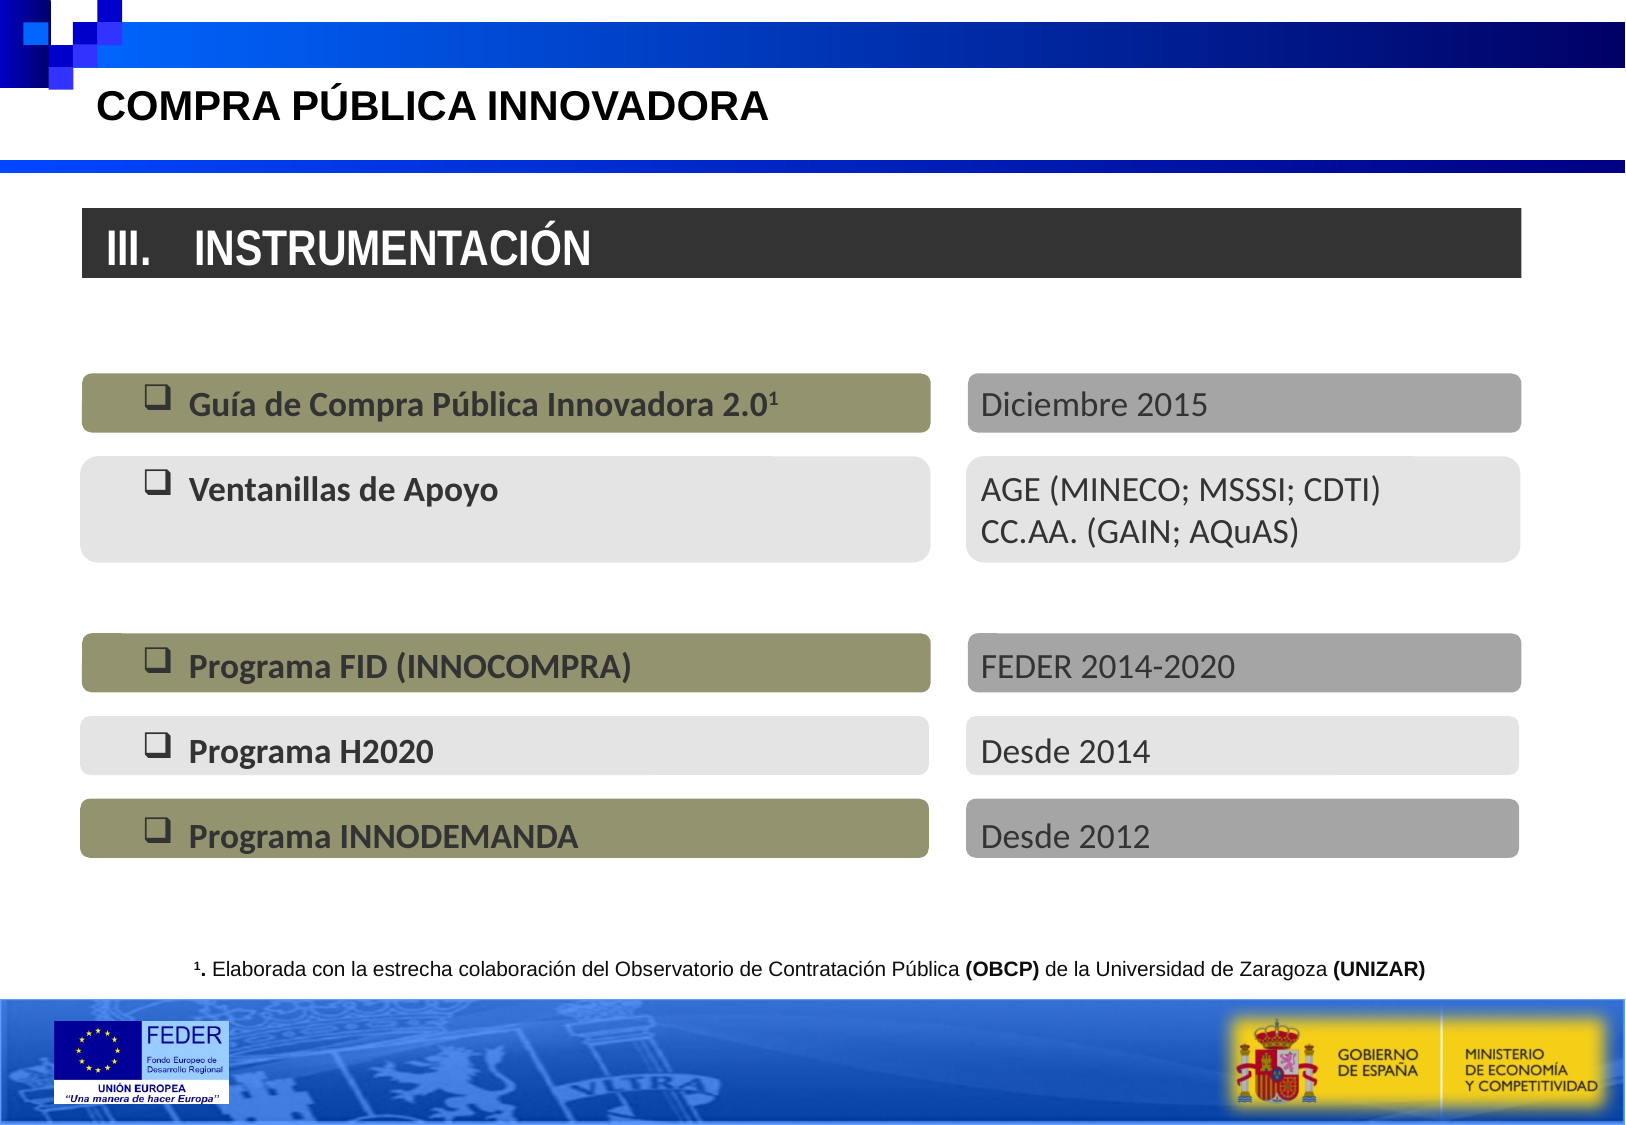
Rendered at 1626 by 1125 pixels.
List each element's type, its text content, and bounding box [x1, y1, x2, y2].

text_box 1. Elaborada con la estrecha colaboración del Observatorio de Contratación Pública (OBCP) de la Universidad de Zaragoza (UNIZAR) [20, 952, 1594, 988]
text_box [79, 631, 127, 695]
text_box [78, 714, 127, 778]
text_box [77, 454, 127, 565]
text_box [79, 371, 927, 435]
text_box [78, 796, 127, 860]
text_box COMPRA PÚBLICA INNOVADORA [88, 71, 1500, 149]
text_box Guía de Compra Pública Innovadora 2.01 Ventanillas de Apoyo Programa FID (INNOCOMPRA) Programa H2020 Programa INNODEMANDA [127, 373, 931, 906]
picture [0, 999, 1625, 1125]
text_box Diciembre 2015 AGE (MINECO; MSSSI; CDTI) CC.AA. (GAIN; AQuAS) FEDER 2014-2020 Desde 2014 Desde 2012 [966, 373, 1545, 904]
text_box III. INSTRUMENTACIÓN [82, 208, 1522, 278]
